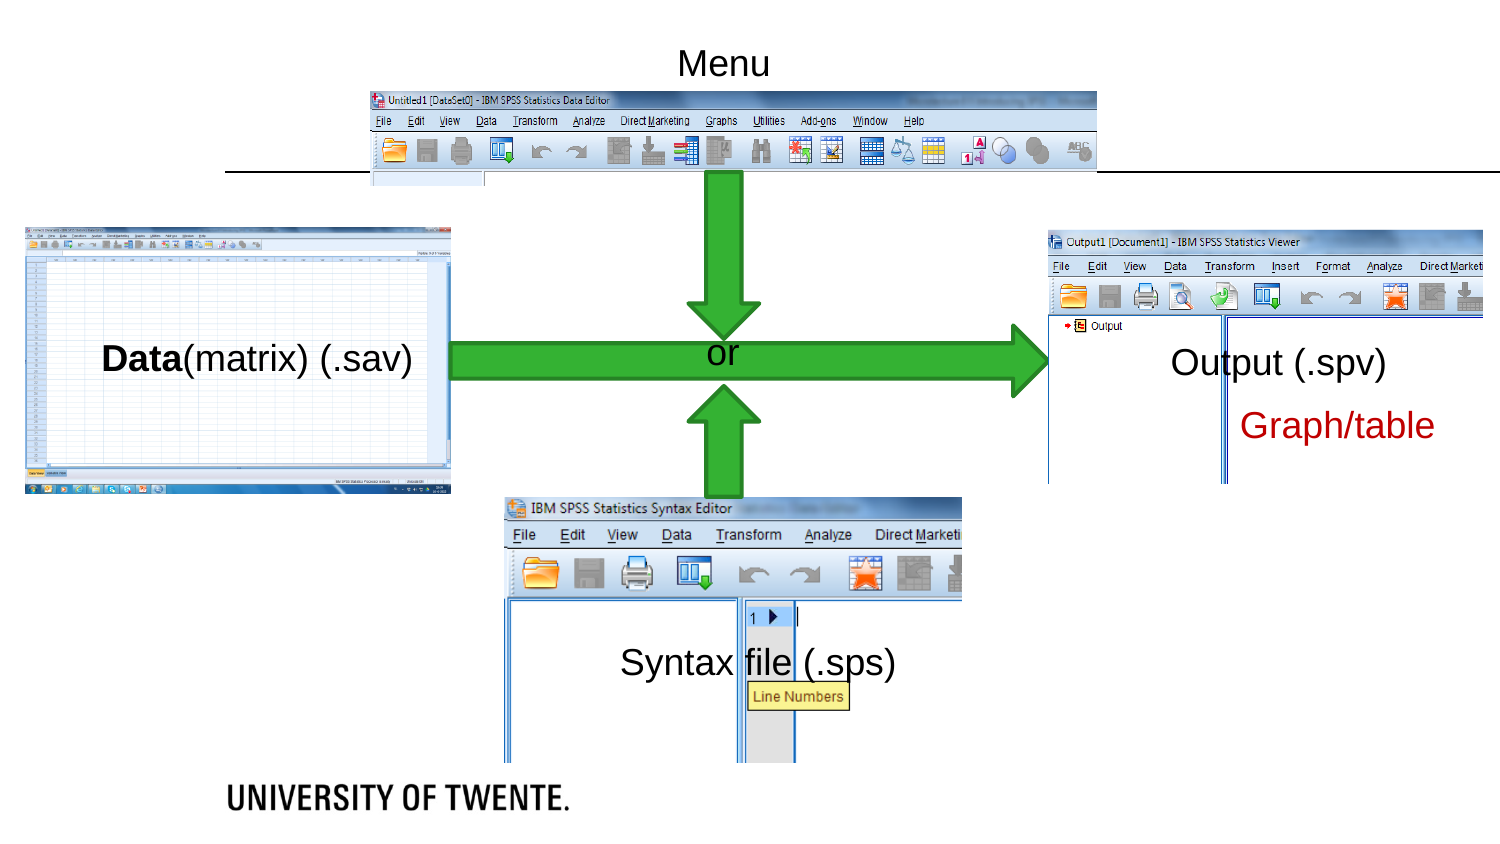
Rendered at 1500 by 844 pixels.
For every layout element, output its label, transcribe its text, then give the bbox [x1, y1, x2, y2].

text_box [755, 347, 1043, 399]
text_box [370, 31, 1097, 340]
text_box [504, 385, 963, 764]
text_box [1048, 229, 1483, 484]
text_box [25, 227, 451, 494]
text_box [454, 347, 691, 381]
text_box or [691, 347, 755, 381]
picture [203, 759, 591, 835]
